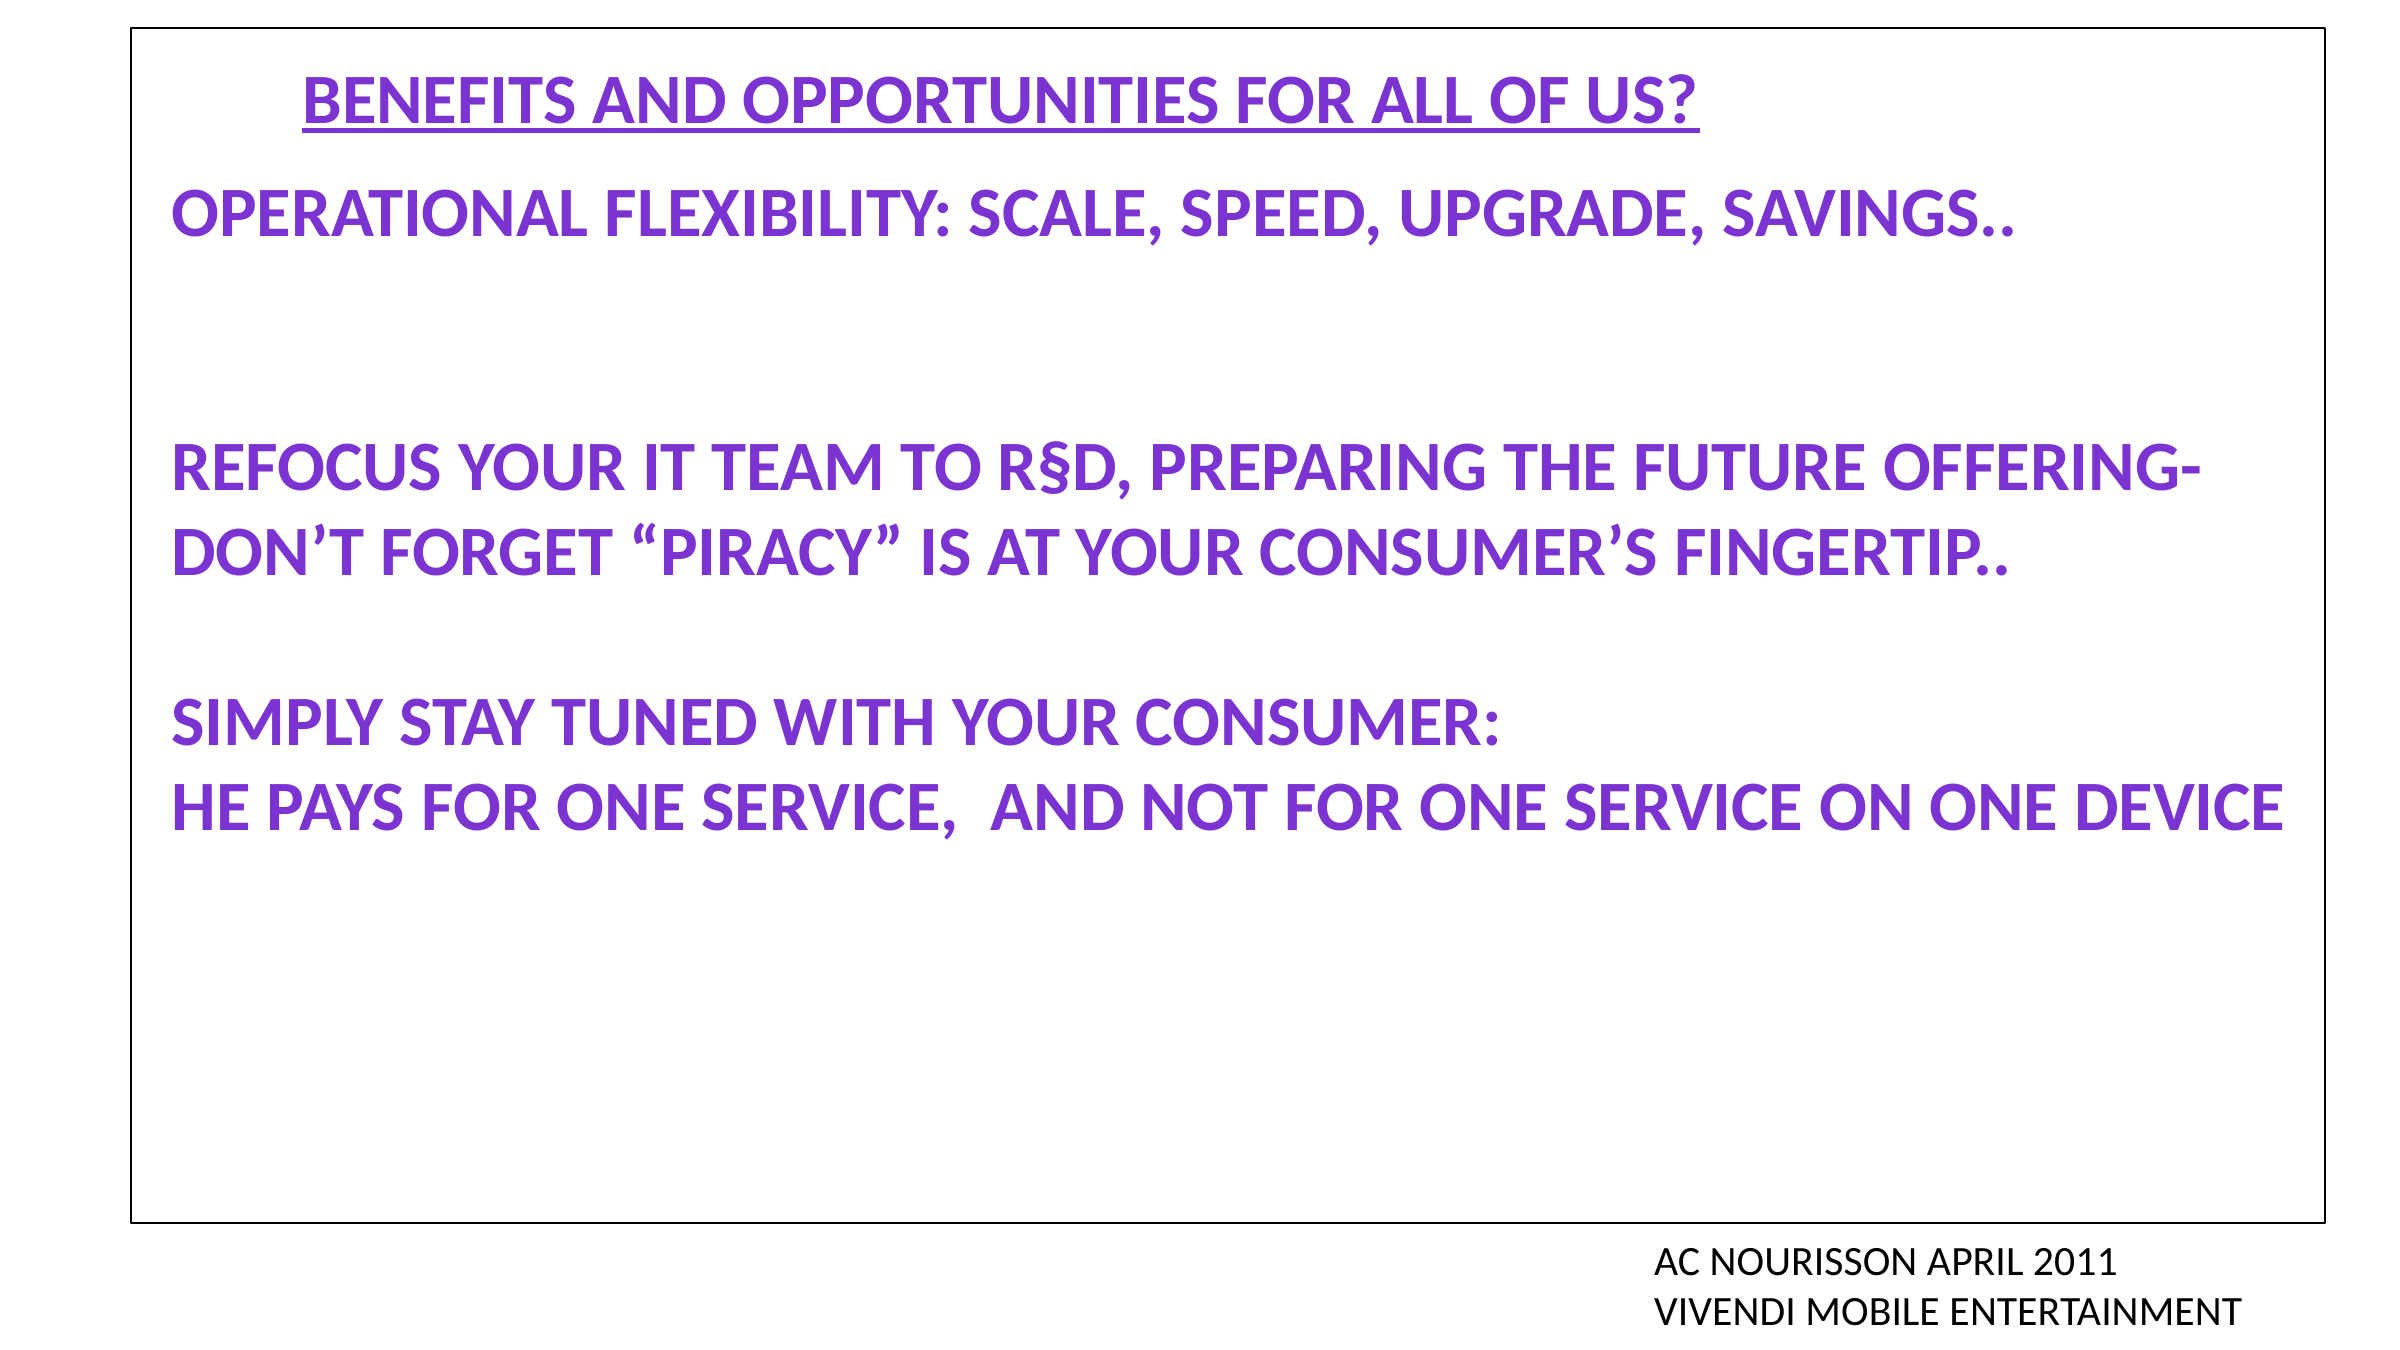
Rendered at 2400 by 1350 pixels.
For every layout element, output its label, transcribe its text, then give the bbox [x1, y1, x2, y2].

text_box AC NOURISSON APRIL 2011 VIVENDI MOBILE ENTERTAINMENT [1632, 1223, 2265, 1345]
text_box Benefits and opportunities for all of US? [281, 42, 2175, 154]
title [131, 28, 2325, 1224]
text_box Operational flexibility: Scale, speed, Upgrade, savings.. Refocus your IT team to r§d, preparing the future offering- don’t forget “piracy” is at your consumer’s fingertip.. Simply Stay tuned with your consumer: he pays for one service, and not for one service on one device [149, 154, 2325, 1111]
